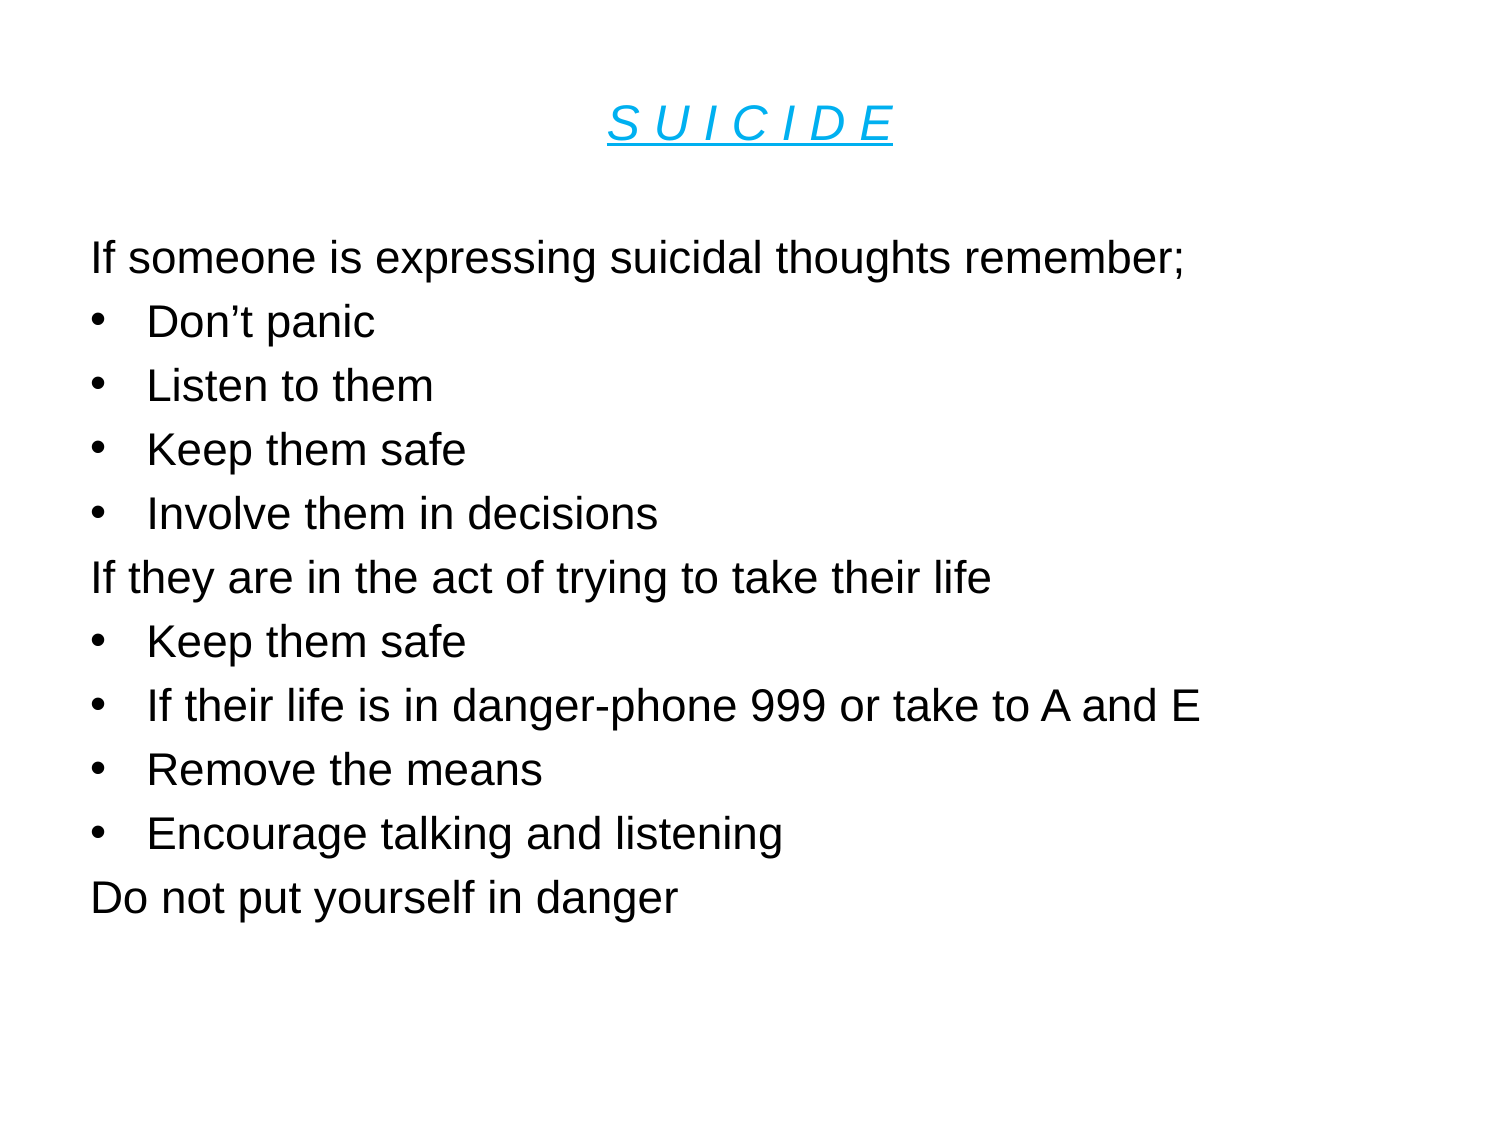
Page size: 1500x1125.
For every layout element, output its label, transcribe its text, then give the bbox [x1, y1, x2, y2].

title S U I C I D E [75, 45, 1425, 197]
list If someone is expressing suicidal thoughts remember; Don’t panic Listen to them Keep them safe Involve them in decisions If they are in the act of trying to take their life Keep them safe If their life is in danger-phone 999 or take to A and E Remove the means Encourage talking and listening Do not put yourself in danger [75, 219, 1425, 1005]
